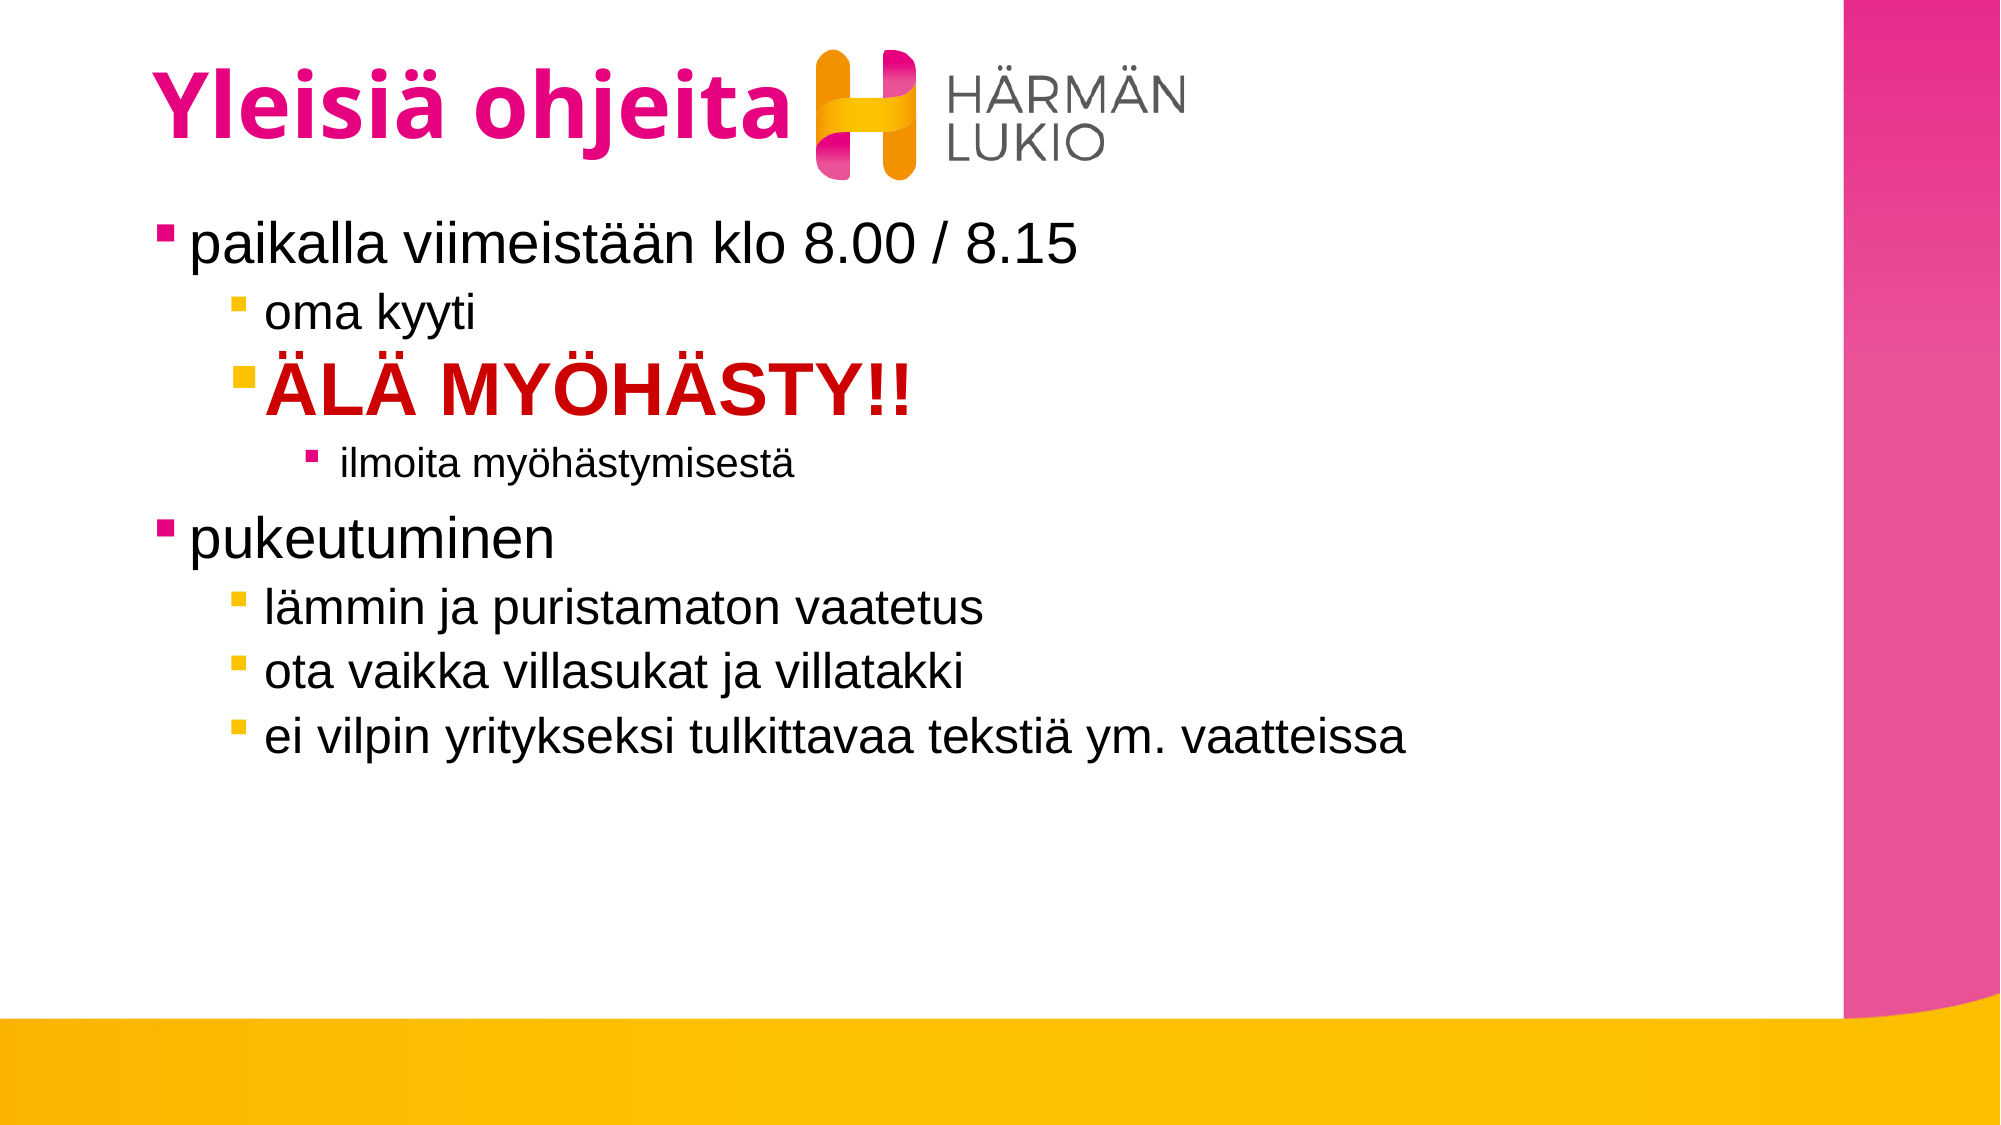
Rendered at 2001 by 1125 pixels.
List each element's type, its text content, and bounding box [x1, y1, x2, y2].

title Yleisiä ohjeita [137, 22, 1824, 196]
picture [0, 0, 2000, 1125]
list paikalla viimeistään klo 8.00 / 8.15 oma kyyti ÄLÄ MYÖHÄSTY!! ilmoita myöhästymisestä pukeutuminen lämmin ja puristamaton vaatetus ota vaikka villasukat ja villatakki ei vilpin yritykseksi tulkittavaa tekstiä ym. vaatteissa [137, 205, 1824, 1005]
